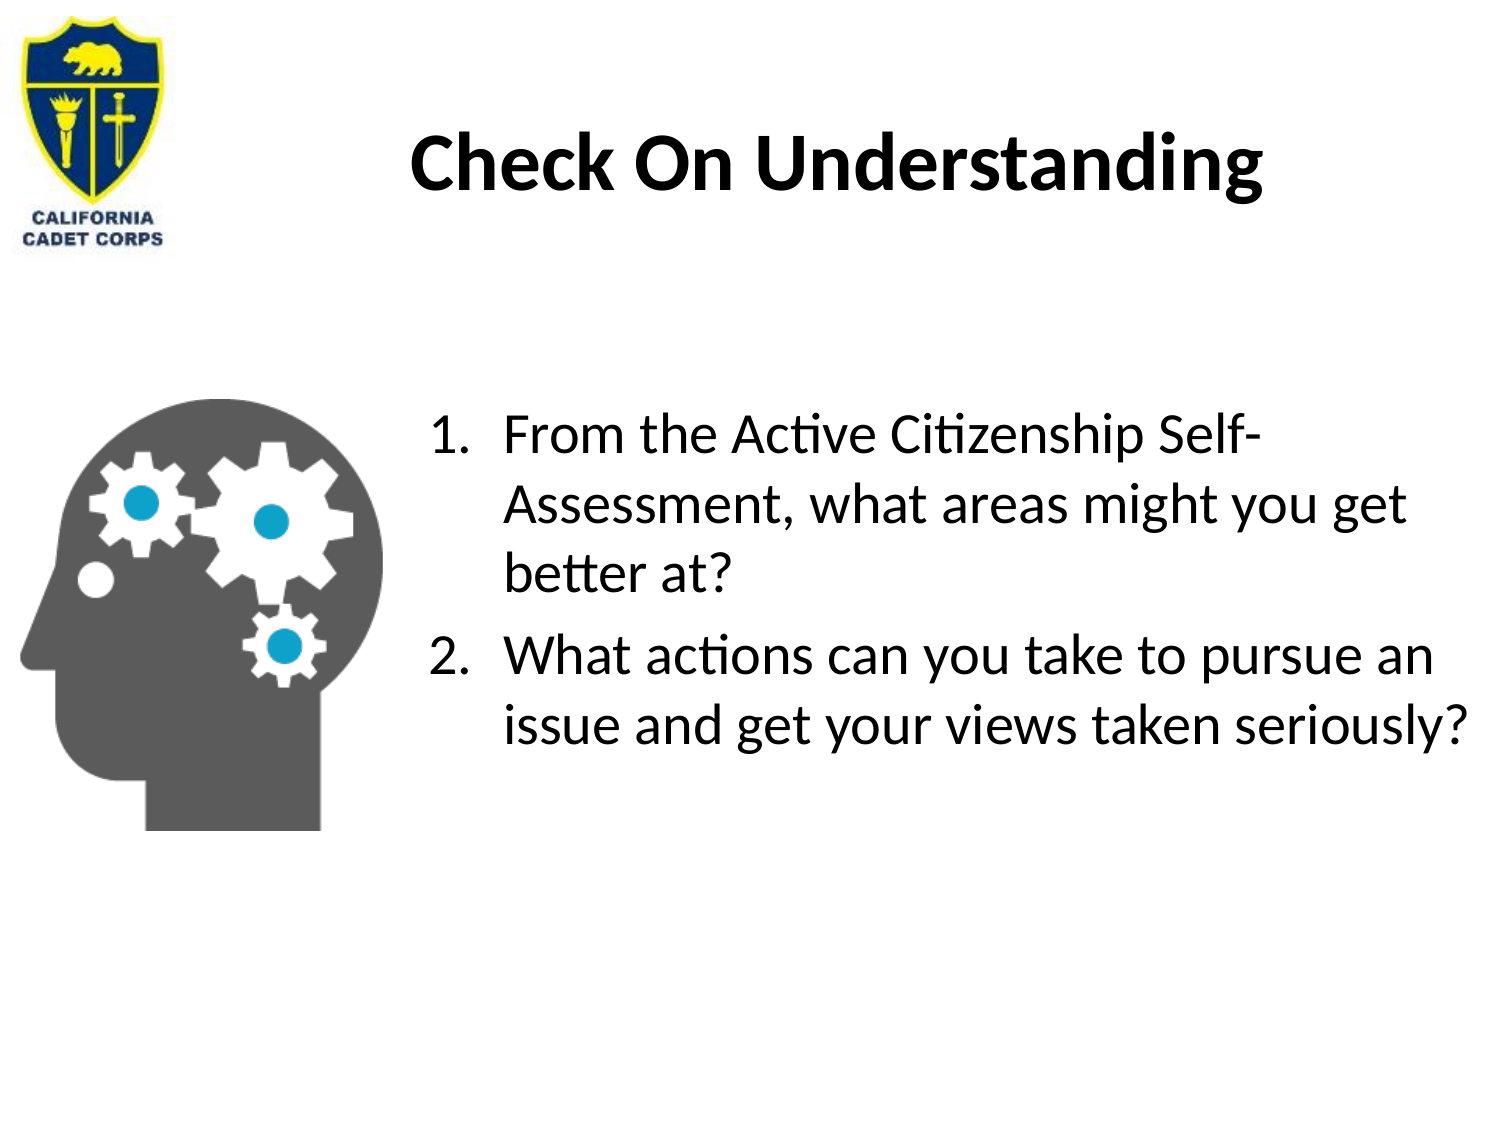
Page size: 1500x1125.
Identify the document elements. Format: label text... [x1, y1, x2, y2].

list From the Active Citizenship Self-Assessment, what areas might you get better at? What actions can you take to pursue an issue and get your views taken seriously? [413, 387, 1500, 1088]
title Check On Understanding [200, 99, 1475, 324]
picture [0, 399, 414, 831]
picture [0, 16, 186, 261]
